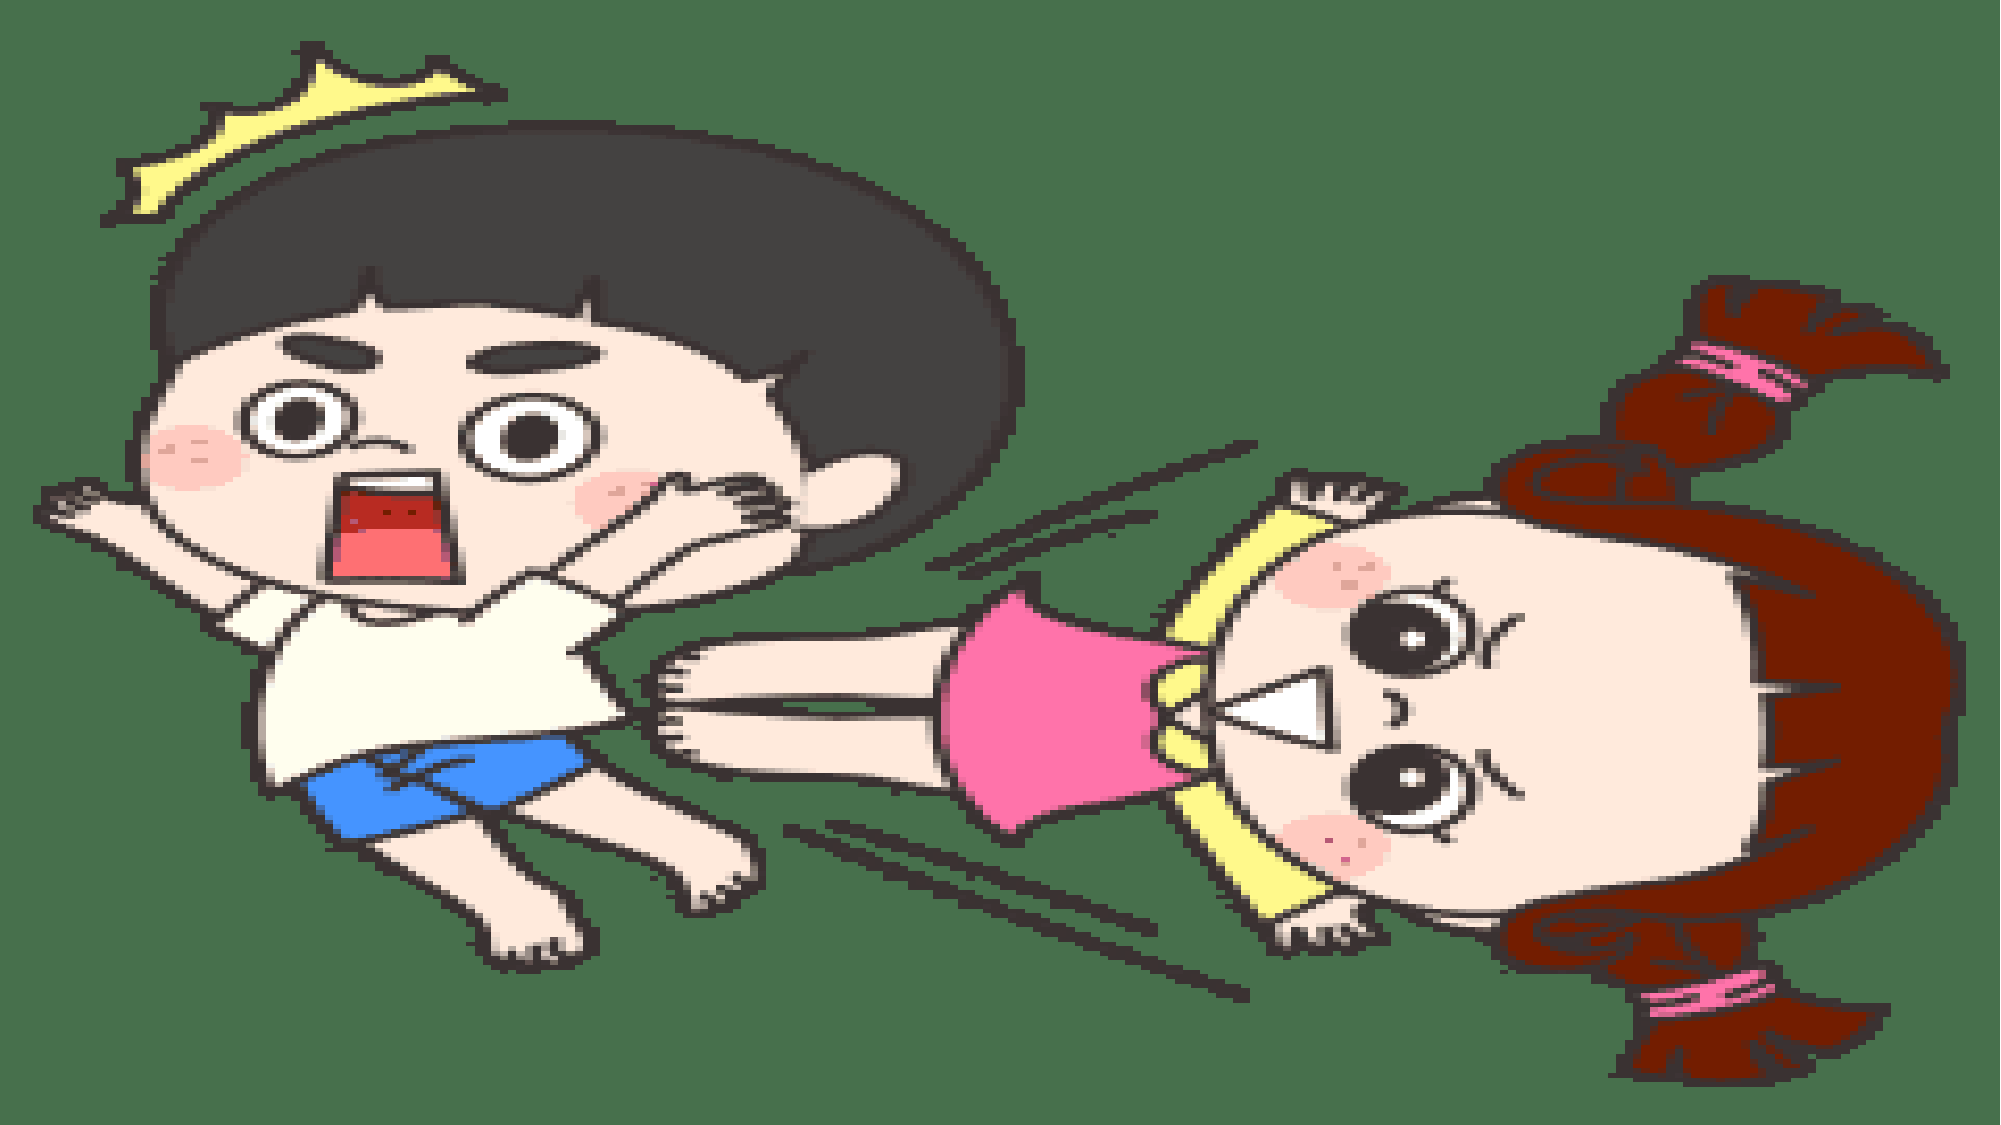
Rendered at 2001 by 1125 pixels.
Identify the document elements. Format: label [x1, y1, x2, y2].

list [0, 0, 2000, 1125]
